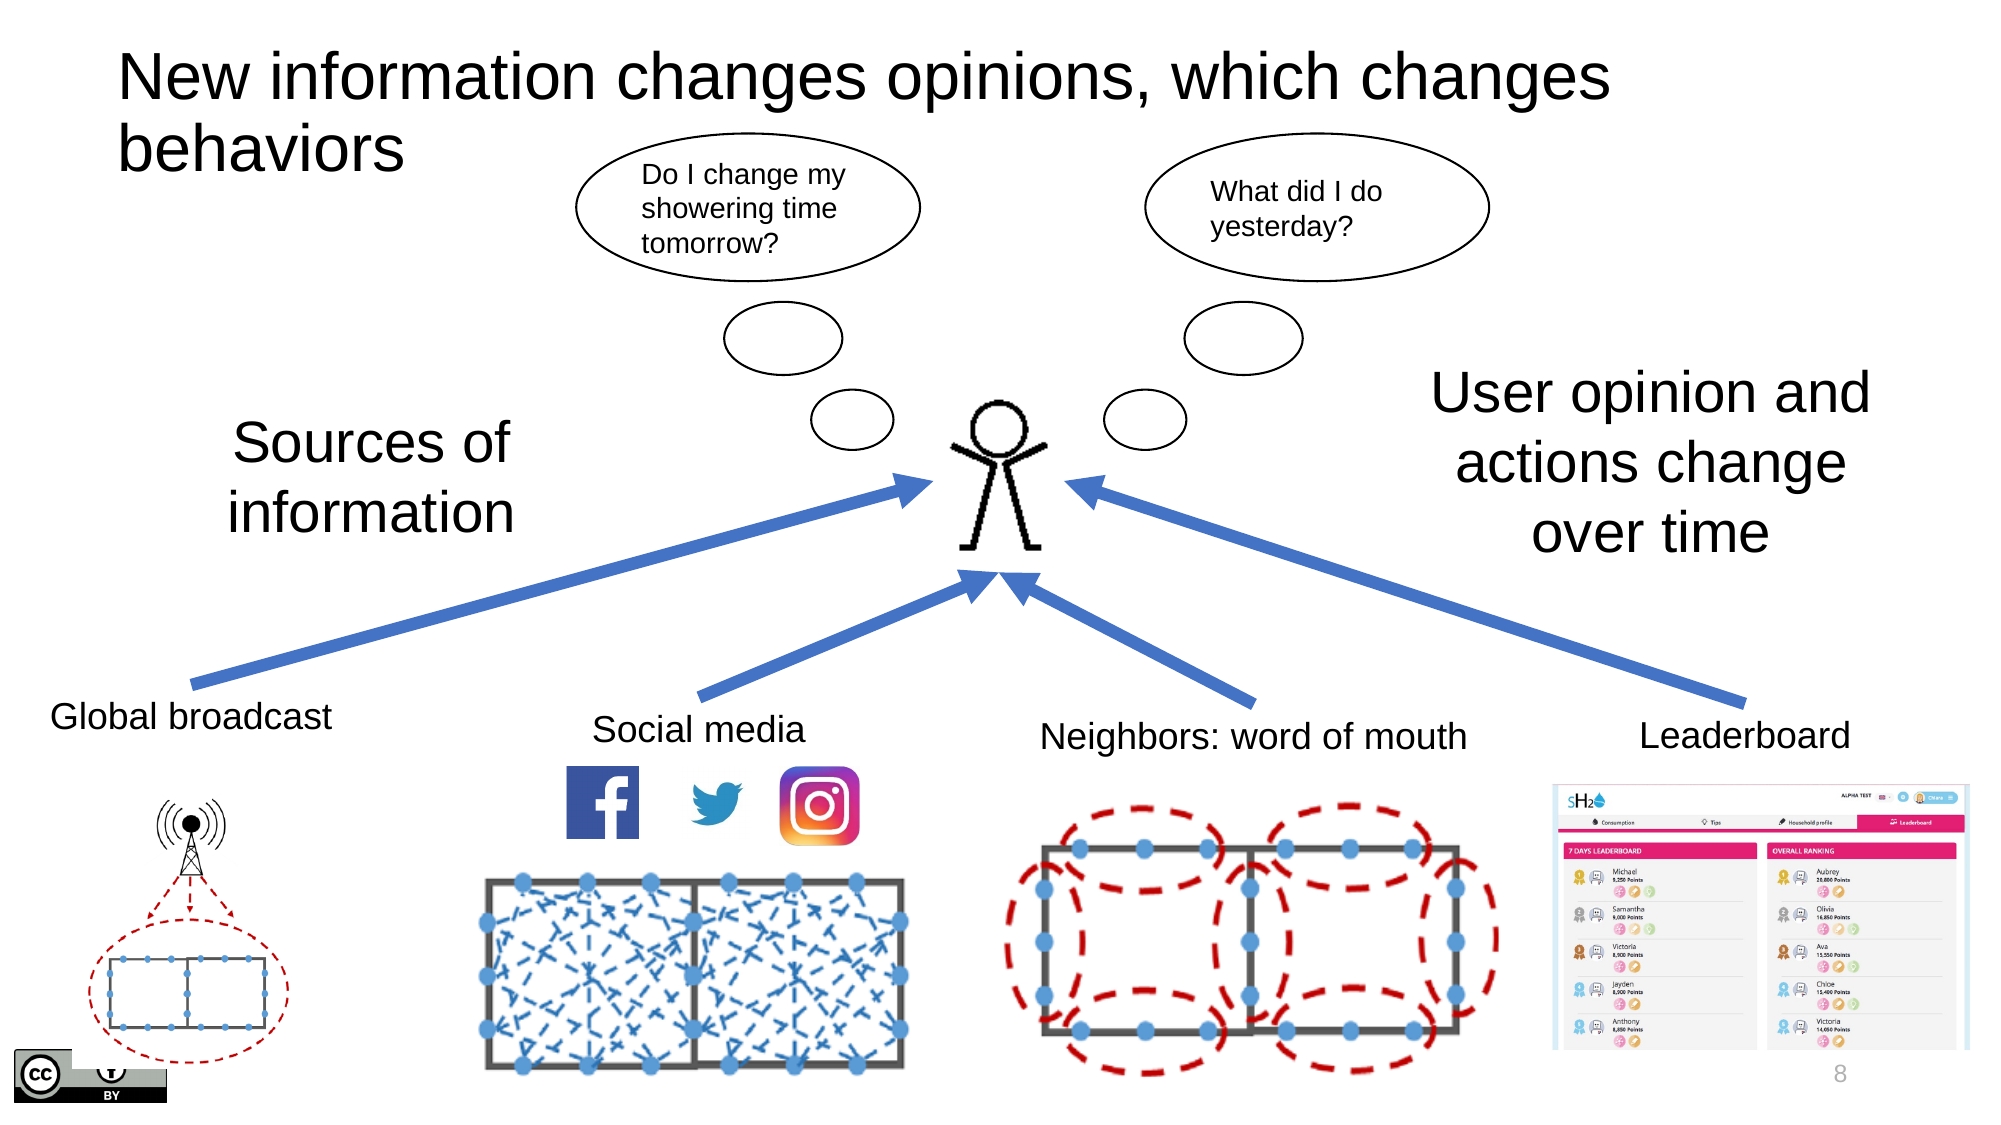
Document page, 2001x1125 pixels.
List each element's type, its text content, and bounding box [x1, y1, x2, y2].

text_box User opinion and actions change over time [1400, 346, 1903, 572]
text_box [477, 697, 921, 1081]
picture [14, 793, 304, 1103]
text_box [810, 388, 895, 451]
text_box Global broadcast [35, 684, 348, 745]
picture [933, 389, 1065, 572]
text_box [1551, 703, 1971, 1051]
text_box [723, 300, 844, 377]
text_box New information changes opinions, which changes behaviors [102, 34, 1896, 223]
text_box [1064, 480, 1746, 704]
text_box Do I change my showering time tomorrow? [575, 132, 922, 283]
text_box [995, 704, 1513, 1088]
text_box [699, 572, 998, 698]
text_box Sources of information [146, 396, 598, 552]
text_box What did I do yesterday? [1144, 132, 1491, 283]
text_box [1183, 300, 1304, 377]
slide_number 8 [1412, 1042, 1863, 1103]
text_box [191, 480, 934, 685]
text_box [998, 572, 1255, 705]
text_box [1103, 388, 1188, 451]
